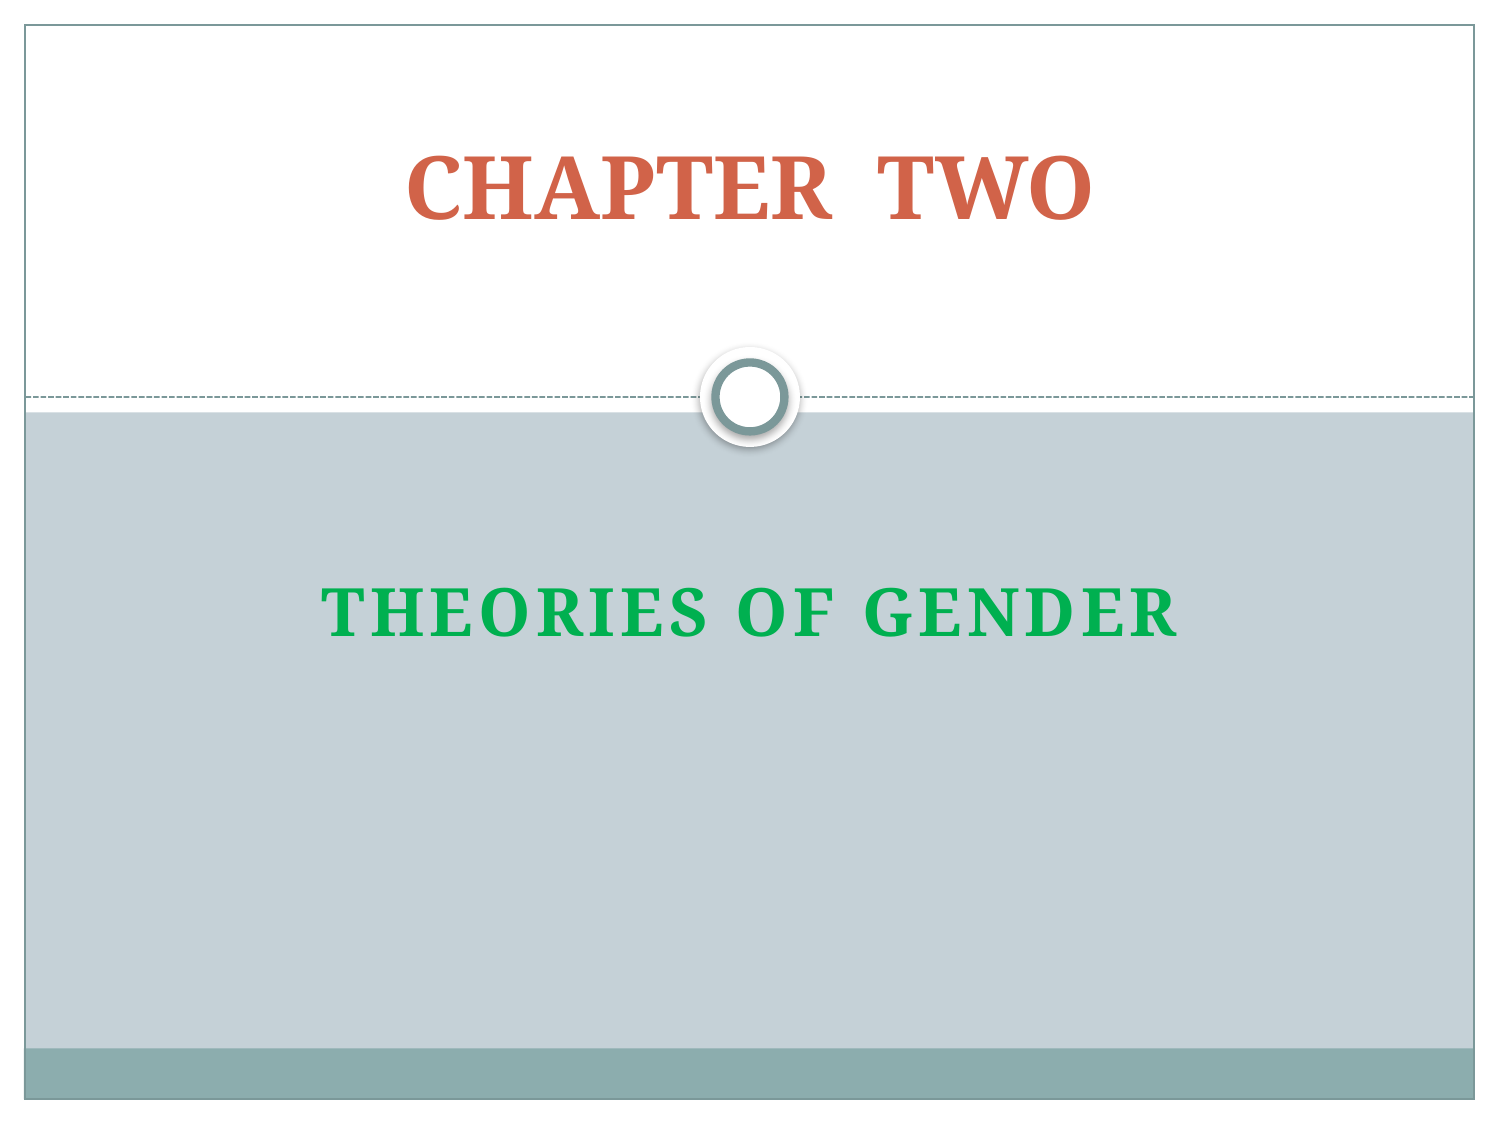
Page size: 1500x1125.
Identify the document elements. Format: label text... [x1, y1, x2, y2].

title CHAPTER TWO [112, 62, 1388, 350]
subtitle THEORIES OF GENDER [225, 562, 1275, 750]
